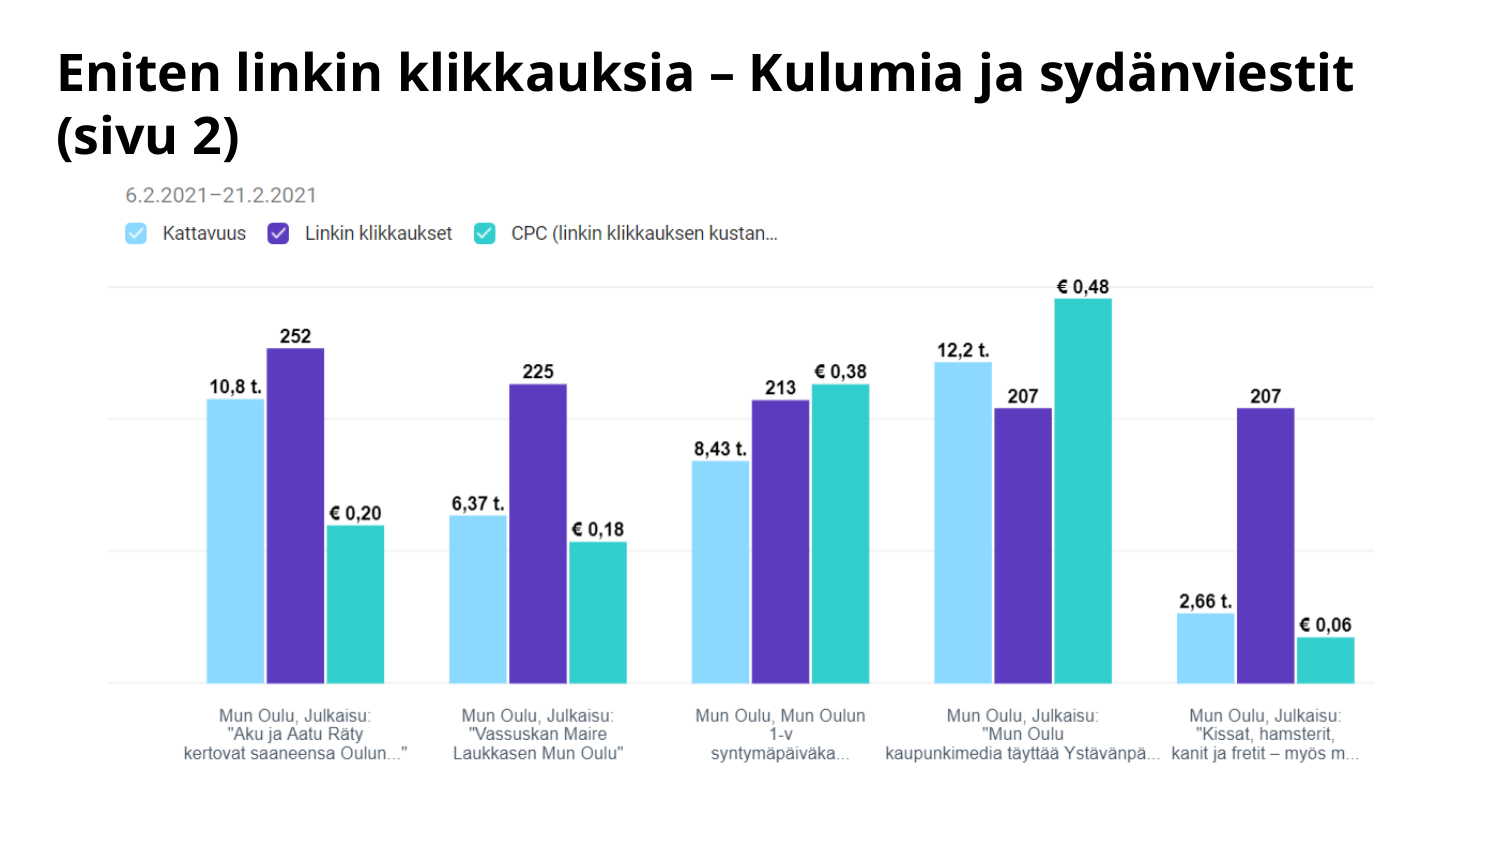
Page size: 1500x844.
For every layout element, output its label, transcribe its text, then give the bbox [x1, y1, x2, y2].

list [107, 166, 1374, 801]
title Eniten linkin klikkauksia – Kulumia ja sydänviestit (sivu 2) [41, 32, 1468, 173]
